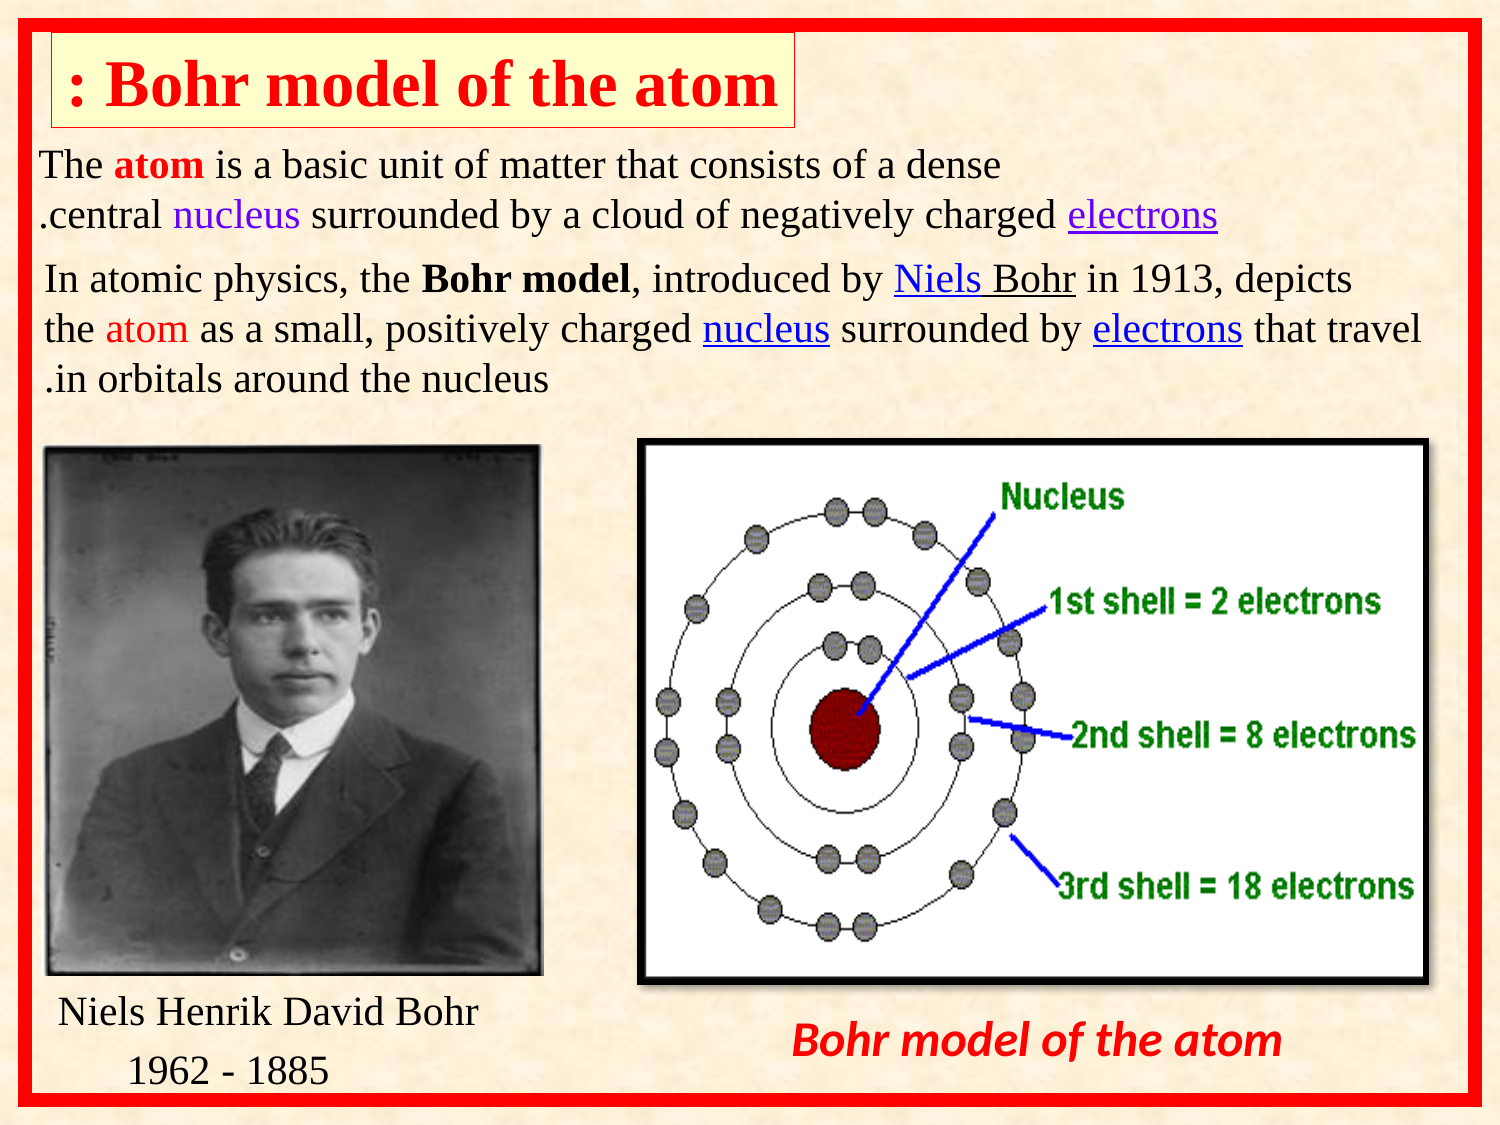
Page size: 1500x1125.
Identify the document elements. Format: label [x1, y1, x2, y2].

text_box [24, 24, 1475, 1100]
picture [0, 0, 1500, 1125]
